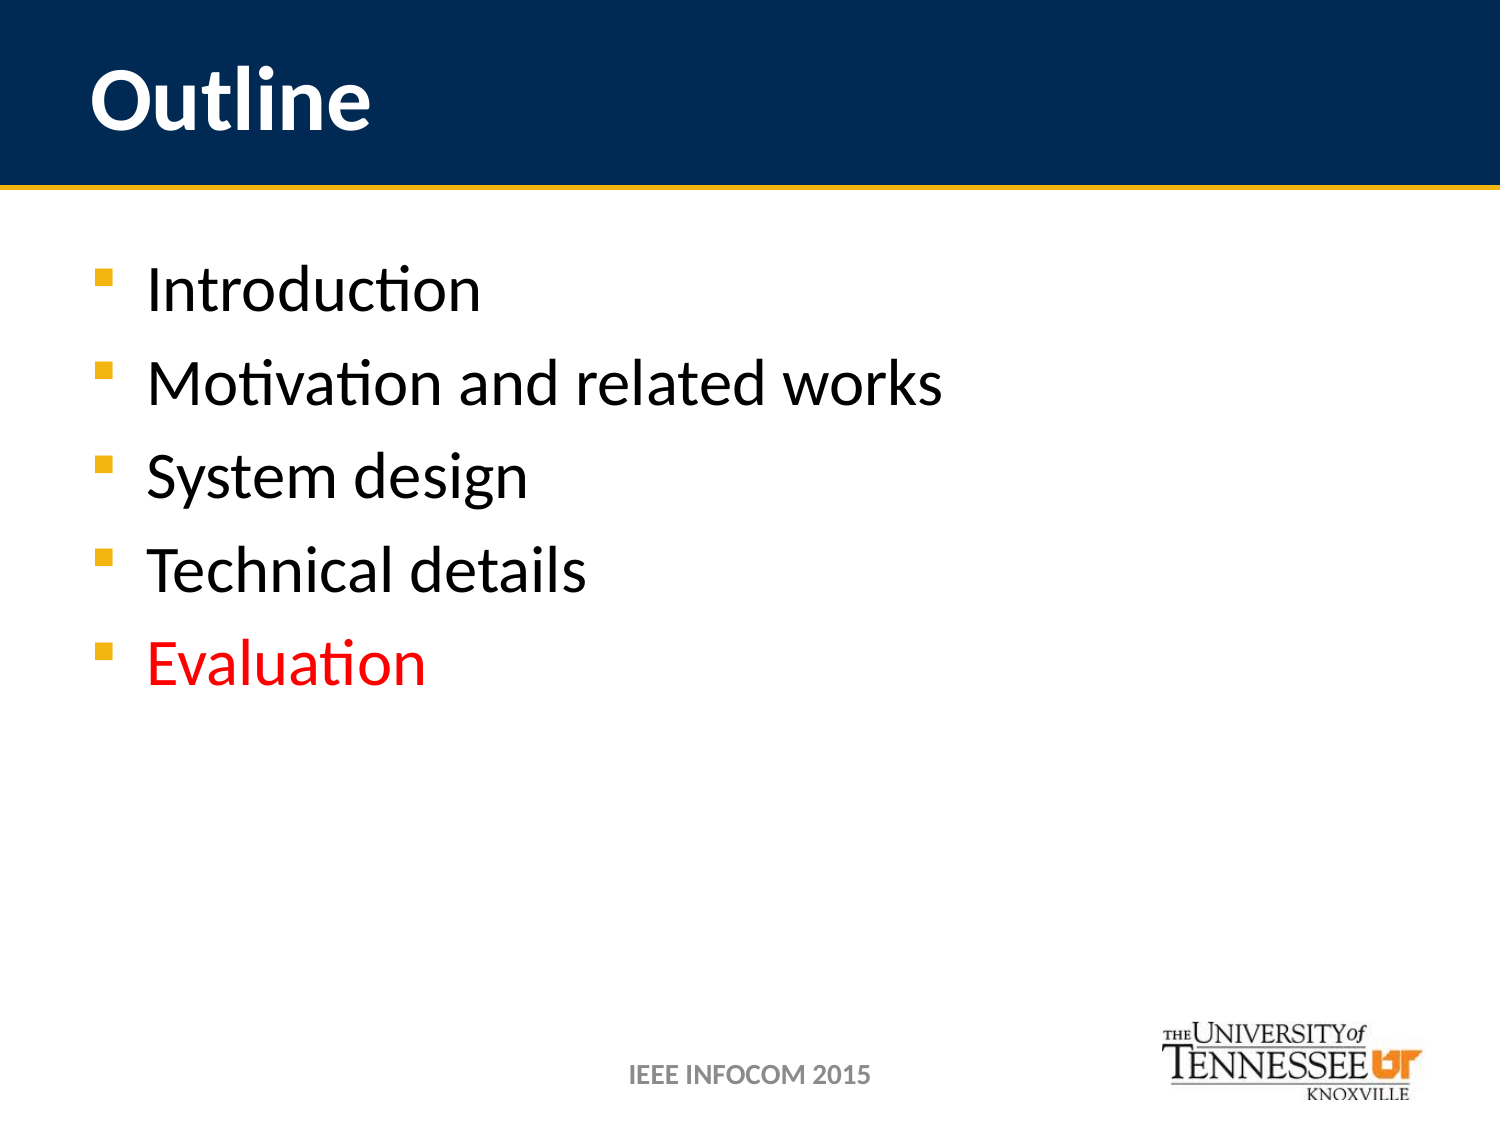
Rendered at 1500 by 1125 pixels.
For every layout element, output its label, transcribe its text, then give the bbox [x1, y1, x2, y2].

title Outline [75, 0, 1425, 188]
picture [1162, 1025, 1425, 1100]
list Introduction Motivation and related works System design Technical details Evaluation [75, 237, 1425, 1025]
footer IEEE INFOCOM 2015 [487, 1042, 1013, 1103]
